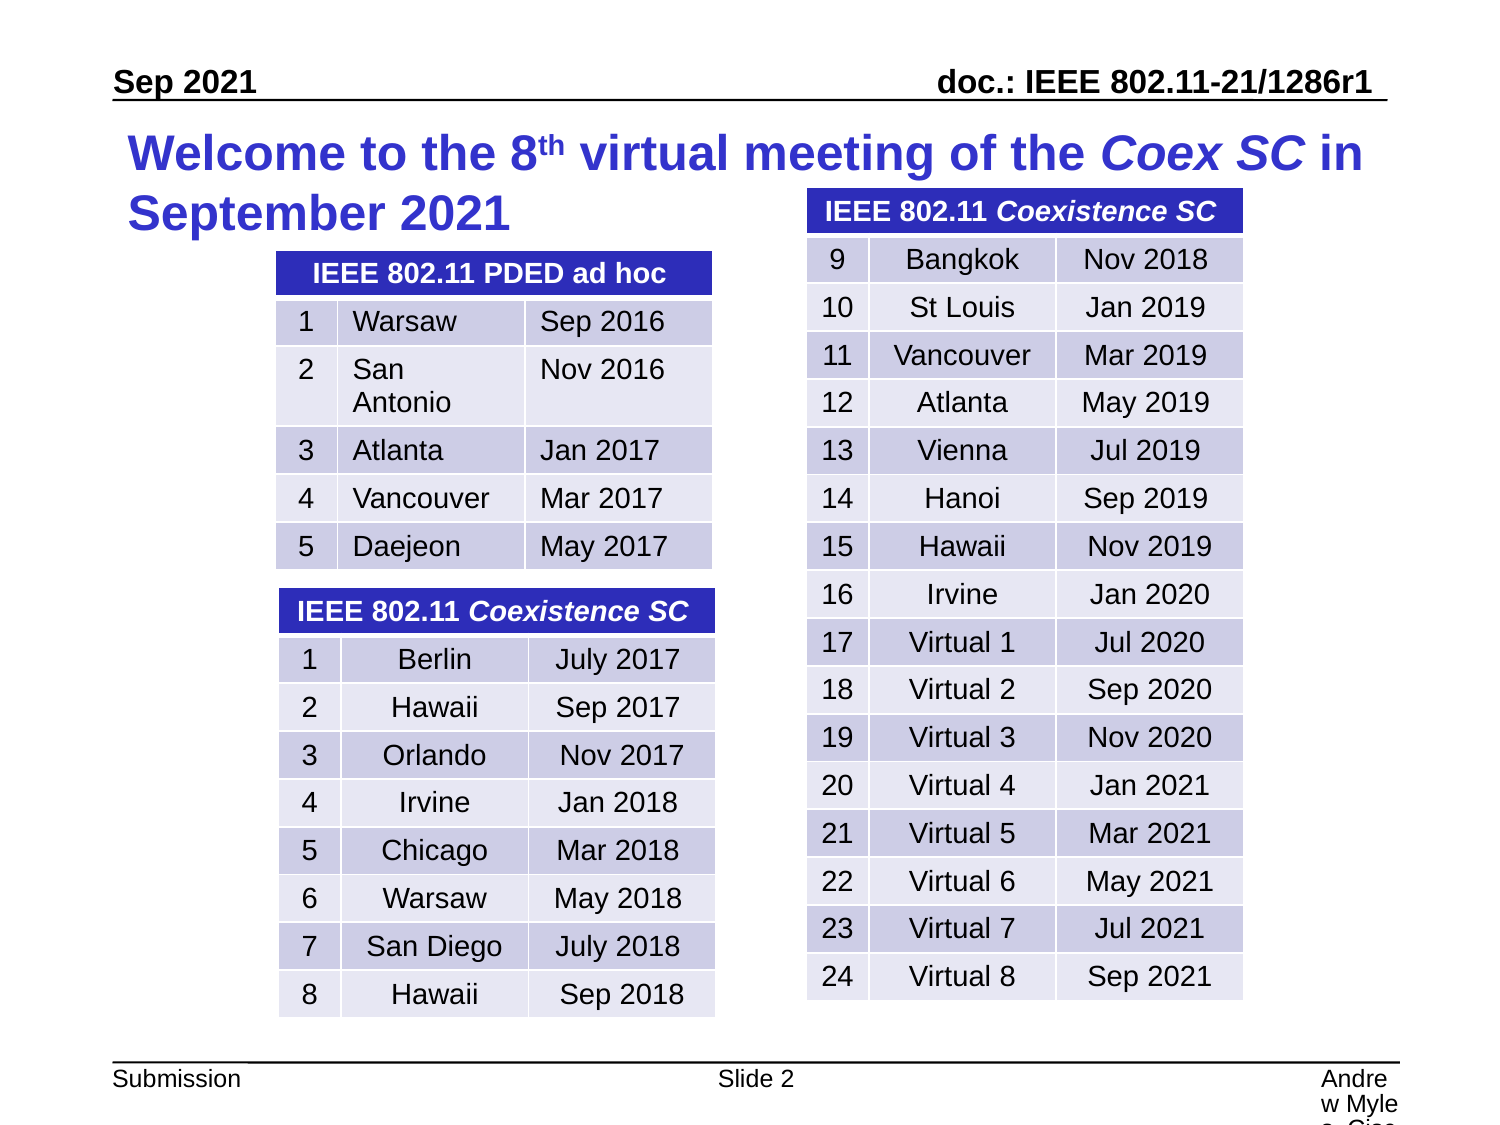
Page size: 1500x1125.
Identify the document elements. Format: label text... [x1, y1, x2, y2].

table_cell 9 [807, 238, 868, 282]
table_header IEEE 802.11 Coexistence SC [279, 588, 715, 633]
table_cell 3 [276, 427, 337, 473]
table_cell Virtual 4 [870, 762, 1055, 808]
table_cell Daejeon [338, 523, 524, 569]
table_cell St Louis [870, 284, 1055, 330]
table_cell 1 [276, 301, 337, 345]
table_cell 16 [807, 571, 868, 617]
table_cell Mar 2018 [529, 828, 715, 874]
table_cell July 2017 [529, 638, 715, 682]
table_cell 23 [807, 906, 868, 952]
table_cell Virtual 6 [870, 858, 1055, 904]
table_cell Jul 2021 [1057, 906, 1243, 952]
table_cell Nov 2018 [1057, 238, 1243, 282]
table_cell Atlanta [870, 380, 1055, 426]
table_cell 22 [807, 858, 868, 904]
table_cell Hawaii [342, 971, 528, 1017]
table_cell Sep 2017 [529, 684, 715, 730]
table_cell 5 [276, 523, 337, 569]
table_cell 11 [807, 332, 868, 378]
table_cell Hawaii [870, 523, 1055, 569]
table_cell Virtual 5 [870, 810, 1055, 856]
table_cell 1 [279, 638, 340, 682]
table_cell Vancouver [338, 475, 524, 521]
table_cell 4 [276, 475, 337, 521]
table_cell May 2021 [1057, 858, 1243, 904]
table_cell 20 [807, 762, 868, 808]
table_cell Irvine [342, 780, 528, 826]
table_cell Irvine [870, 571, 1055, 617]
table_cell Nov 2017 [529, 732, 715, 778]
table_cell 18 [807, 667, 868, 713]
table_cell 2 [276, 347, 337, 425]
table_cell Jan 2020 [1057, 571, 1243, 617]
table_cell 13 [807, 428, 868, 474]
table_cell Nov 2016 [526, 347, 712, 425]
table_header IEEE 802.11 Coexistence SC [807, 188, 1243, 233]
table_cell Sep 2020 [1057, 667, 1243, 713]
table_cell 17 [807, 619, 868, 665]
table_cell San Antonio [338, 347, 524, 425]
table_cell 4 [279, 780, 340, 826]
table_cell 5 [279, 828, 340, 874]
title Welcome to the 8th virtual meeting of the Coex SC in September 2021 [112, 112, 1413, 288]
table_cell Sep 2019 [1057, 475, 1243, 521]
table_cell Virtual 3 [870, 715, 1055, 761]
table_cell Mar 2017 [526, 475, 712, 521]
table_cell Sep 2018 [529, 971, 715, 1017]
table_cell Jan 2018 [529, 780, 715, 826]
table_cell Mar 2019 [1057, 332, 1243, 378]
table_cell Jan 2021 [1057, 762, 1243, 808]
table_cell May 2018 [529, 875, 715, 921]
table_cell Hanoi [870, 475, 1055, 521]
table_cell Virtual 8 [870, 954, 1055, 1000]
table_cell Nov 2019 [1057, 523, 1243, 569]
table_cell 7 [279, 923, 340, 969]
table_cell Mar 2021 [1057, 810, 1243, 856]
table_cell Virtual 7 [870, 906, 1055, 952]
table_cell Sep 2016 [526, 301, 712, 345]
table_cell Virtual 2 [870, 667, 1055, 713]
table_cell Orlando [342, 732, 528, 778]
table_cell 15 [807, 523, 868, 569]
table_cell Nov 2020 [1057, 715, 1243, 761]
slide_number Slide 2 [709, 1061, 803, 1093]
table_cell Chicago [342, 828, 528, 874]
table_cell 10 [807, 284, 868, 330]
table_cell San Diego [342, 923, 528, 969]
table_cell Jul 2020 [1057, 619, 1243, 665]
table_cell 8 [279, 971, 340, 1017]
table_cell Warsaw [338, 301, 524, 345]
table_cell Jan 2017 [526, 427, 712, 473]
table_cell 21 [807, 810, 868, 856]
footer Andrew Myles, Cisco [1320, 1061, 1402, 1093]
table_cell Warsaw [342, 875, 528, 921]
table_cell Vancouver [870, 332, 1055, 378]
table_cell Vienna [870, 428, 1055, 474]
table_cell 12 [807, 380, 868, 426]
table_cell Hawaii [342, 684, 528, 730]
table_cell Berlin [342, 638, 528, 682]
table_cell 6 [279, 875, 340, 921]
table_cell Bangkok [870, 238, 1055, 282]
table_cell May 2019 [1057, 380, 1243, 426]
table_cell Jan 2019 [1057, 284, 1243, 330]
table_cell 19 [807, 715, 868, 761]
table_cell 24 [807, 954, 868, 1000]
table_cell Atlanta [338, 427, 524, 473]
table_cell Sep 2021 [1057, 954, 1243, 1000]
table_cell July 2018 [529, 923, 715, 969]
table_header IEEE 802.11 PDED ad hoc [276, 251, 712, 295]
table_cell Virtual 1 [870, 619, 1055, 665]
table_cell May 2017 [526, 523, 712, 569]
table_cell 14 [807, 475, 868, 521]
table_cell Jul 2019 [1057, 428, 1243, 474]
table_cell 2 [279, 684, 340, 730]
table_cell 3 [279, 732, 340, 778]
